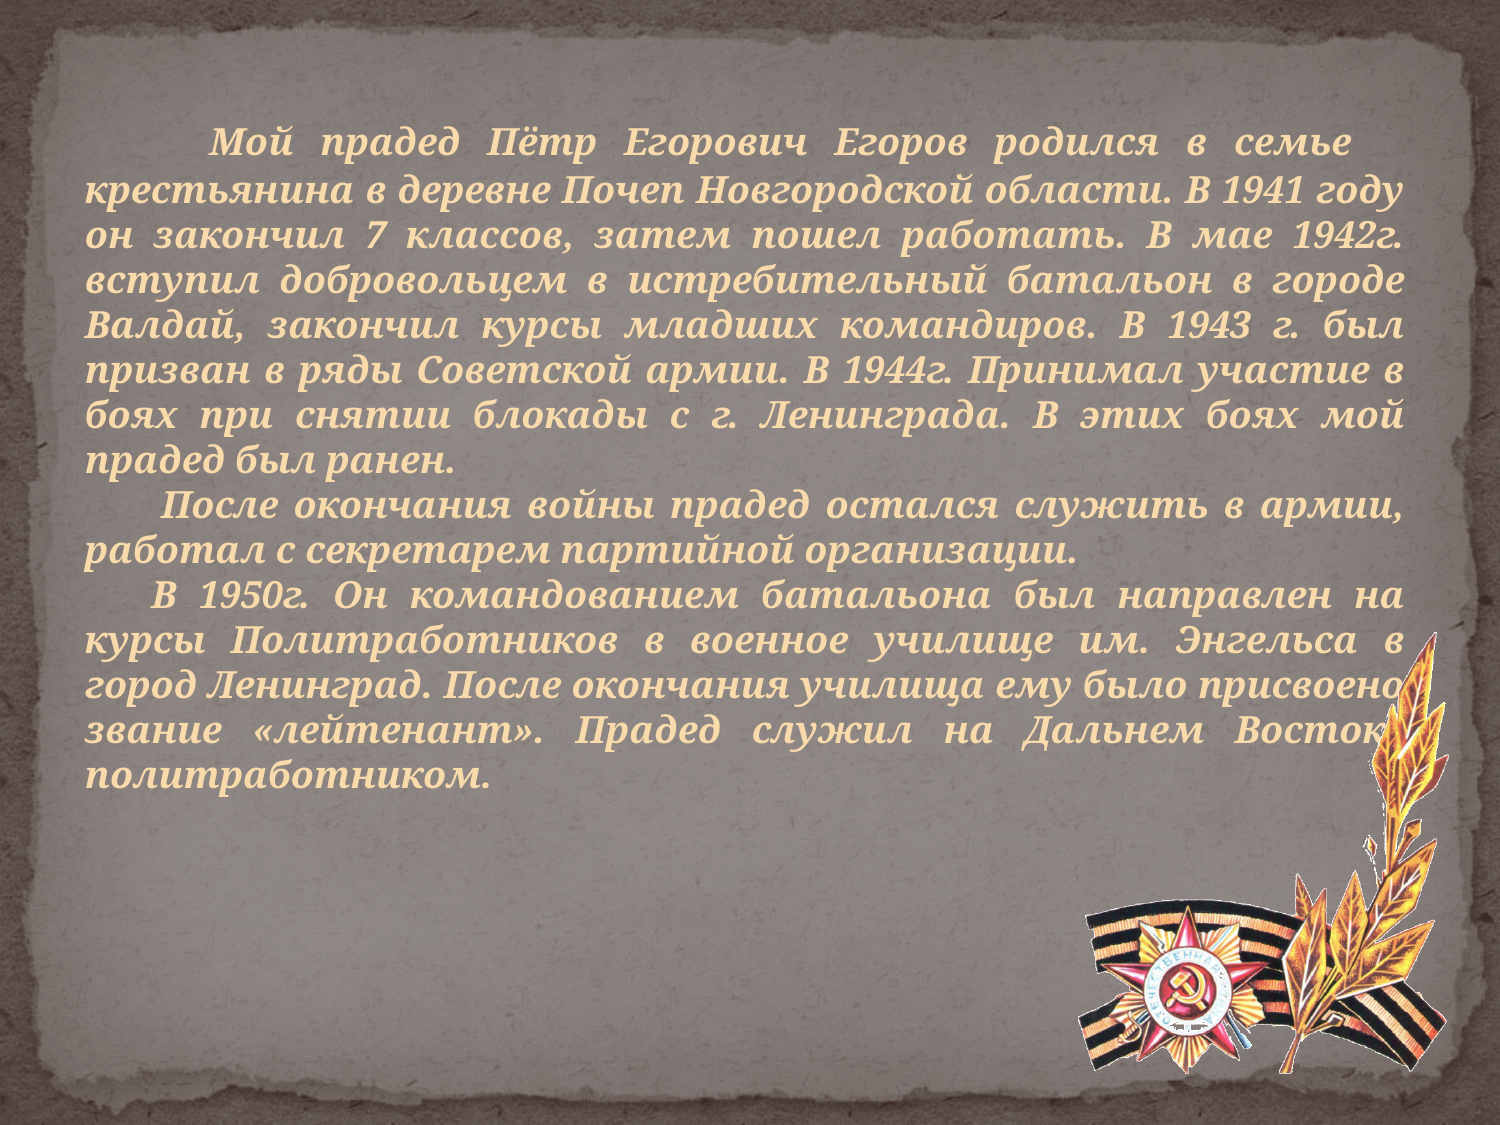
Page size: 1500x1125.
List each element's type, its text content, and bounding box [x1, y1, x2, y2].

list Мой прадед Пётр Егорович Егоров родился в семье крестьянина в деревне Почеп Новгородской области. В 1941 году он закончил 7 классов, затем пошел работать. В мае 1942г. вступил добровольцем в истребительный батальон в городе Валдай, закончил курсы младших командиров. В 1943 г. был призван в ряды Советской армии. В 1944г. Принимал участие в боях при снятии блокады с г. Ленинграда. В этих боях мой прадед был ранен. После окончания войны прадед остался служить в армии, работал с секретарем партийной организации. В 1950г. Он командованием батальона был направлен на курсы Политработников в военное училище им. Энгельса в город Ленинград. После окончания училища ему было присвоено звание «лейтенант». Прадед служил на Дальнем Востоке политработником. [70, 93, 1421, 891]
picture [1078, 632, 1449, 1074]
